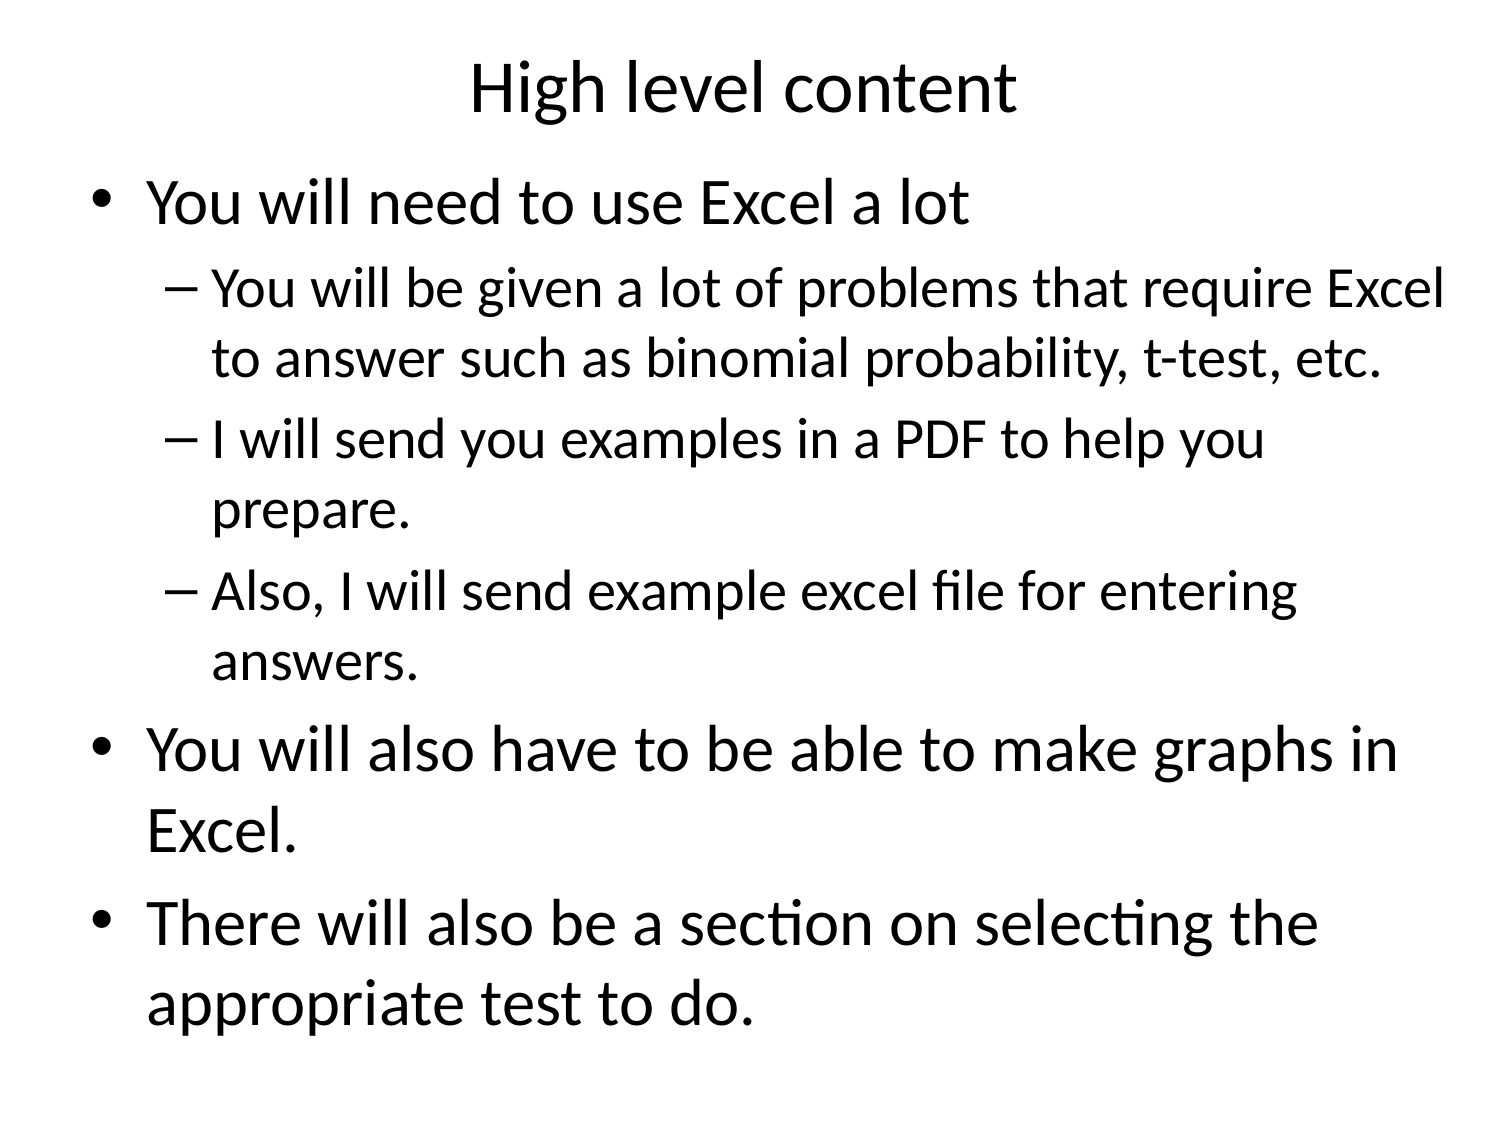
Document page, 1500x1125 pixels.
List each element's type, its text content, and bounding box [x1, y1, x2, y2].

list You will need to use Excel a lot You will be given a lot of problems that require Excel to answer such as binomial probability, t-test, etc. I will send you examples in a PDF to help you prepare. Also, I will send example excel file for entering answers. You will also have to be able to make graphs in Excel. There will also be a section on selecting the appropriate test to do. [75, 149, 1463, 1080]
title High level content [68, 45, 1419, 121]
